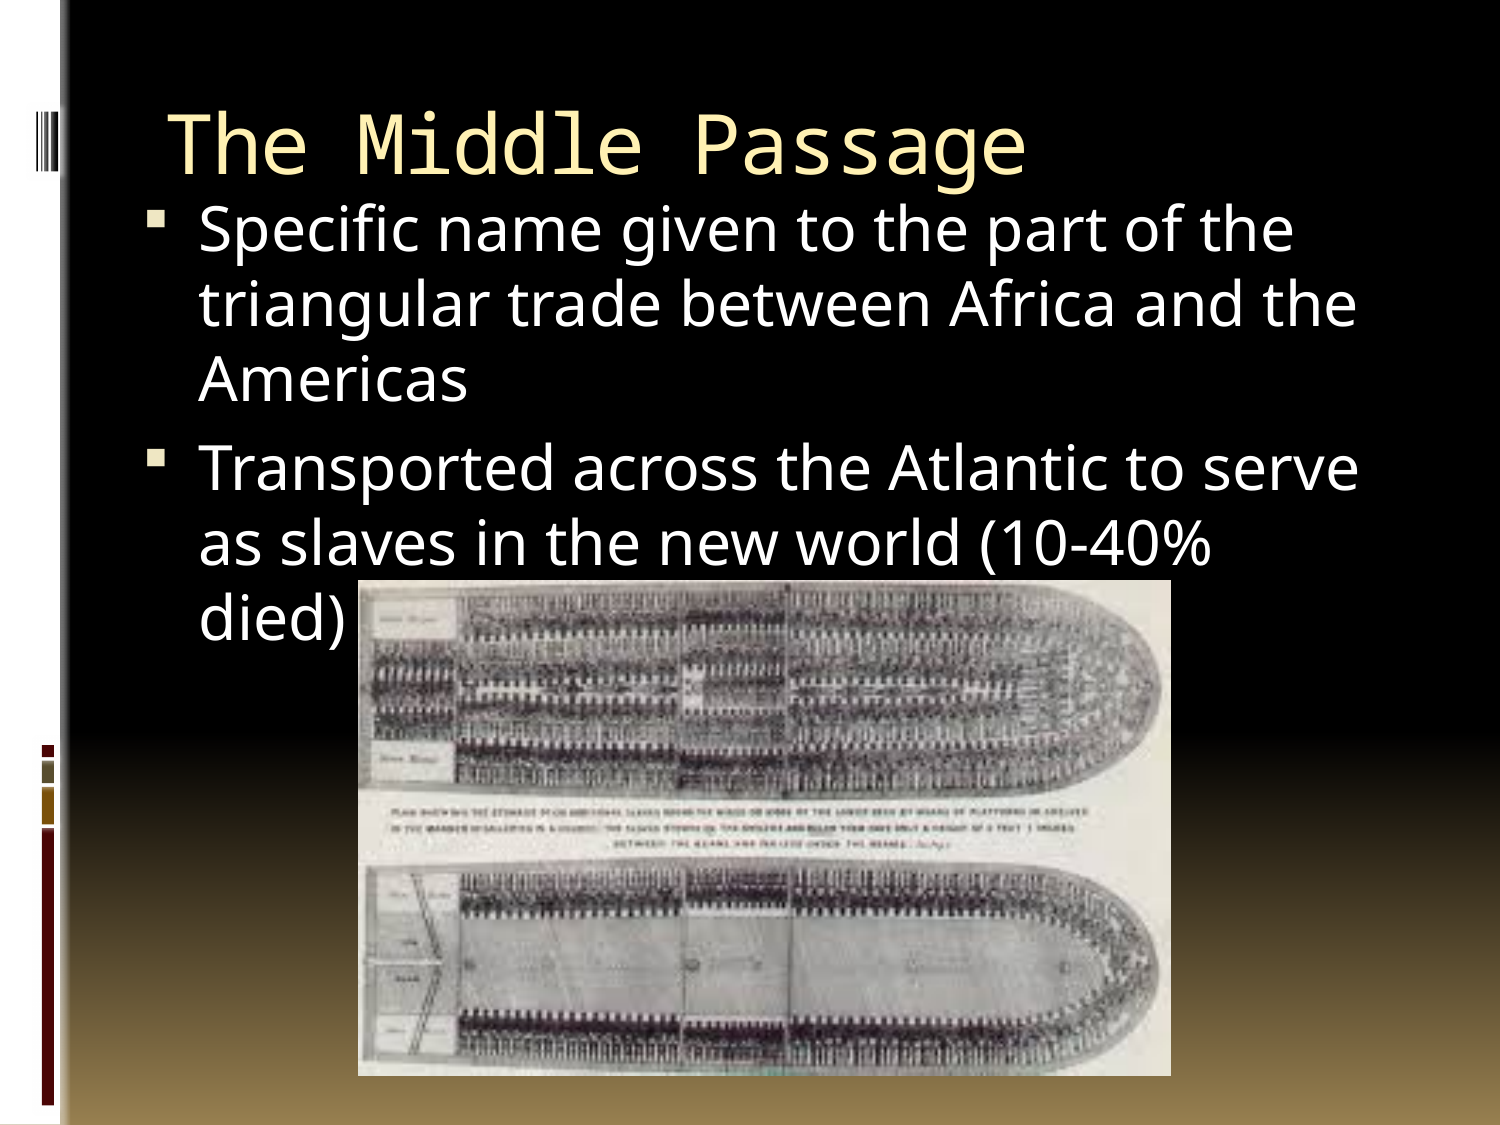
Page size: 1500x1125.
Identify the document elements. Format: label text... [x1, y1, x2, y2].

title The Middle Passage [150, 83, 1425, 234]
list Specific name given to the part of the triangular trade between Africa and the Americas Transported across the Atlantic to serve as slaves in the new world (10-40% died) [116, 181, 1392, 932]
picture [357, 580, 1172, 1077]
